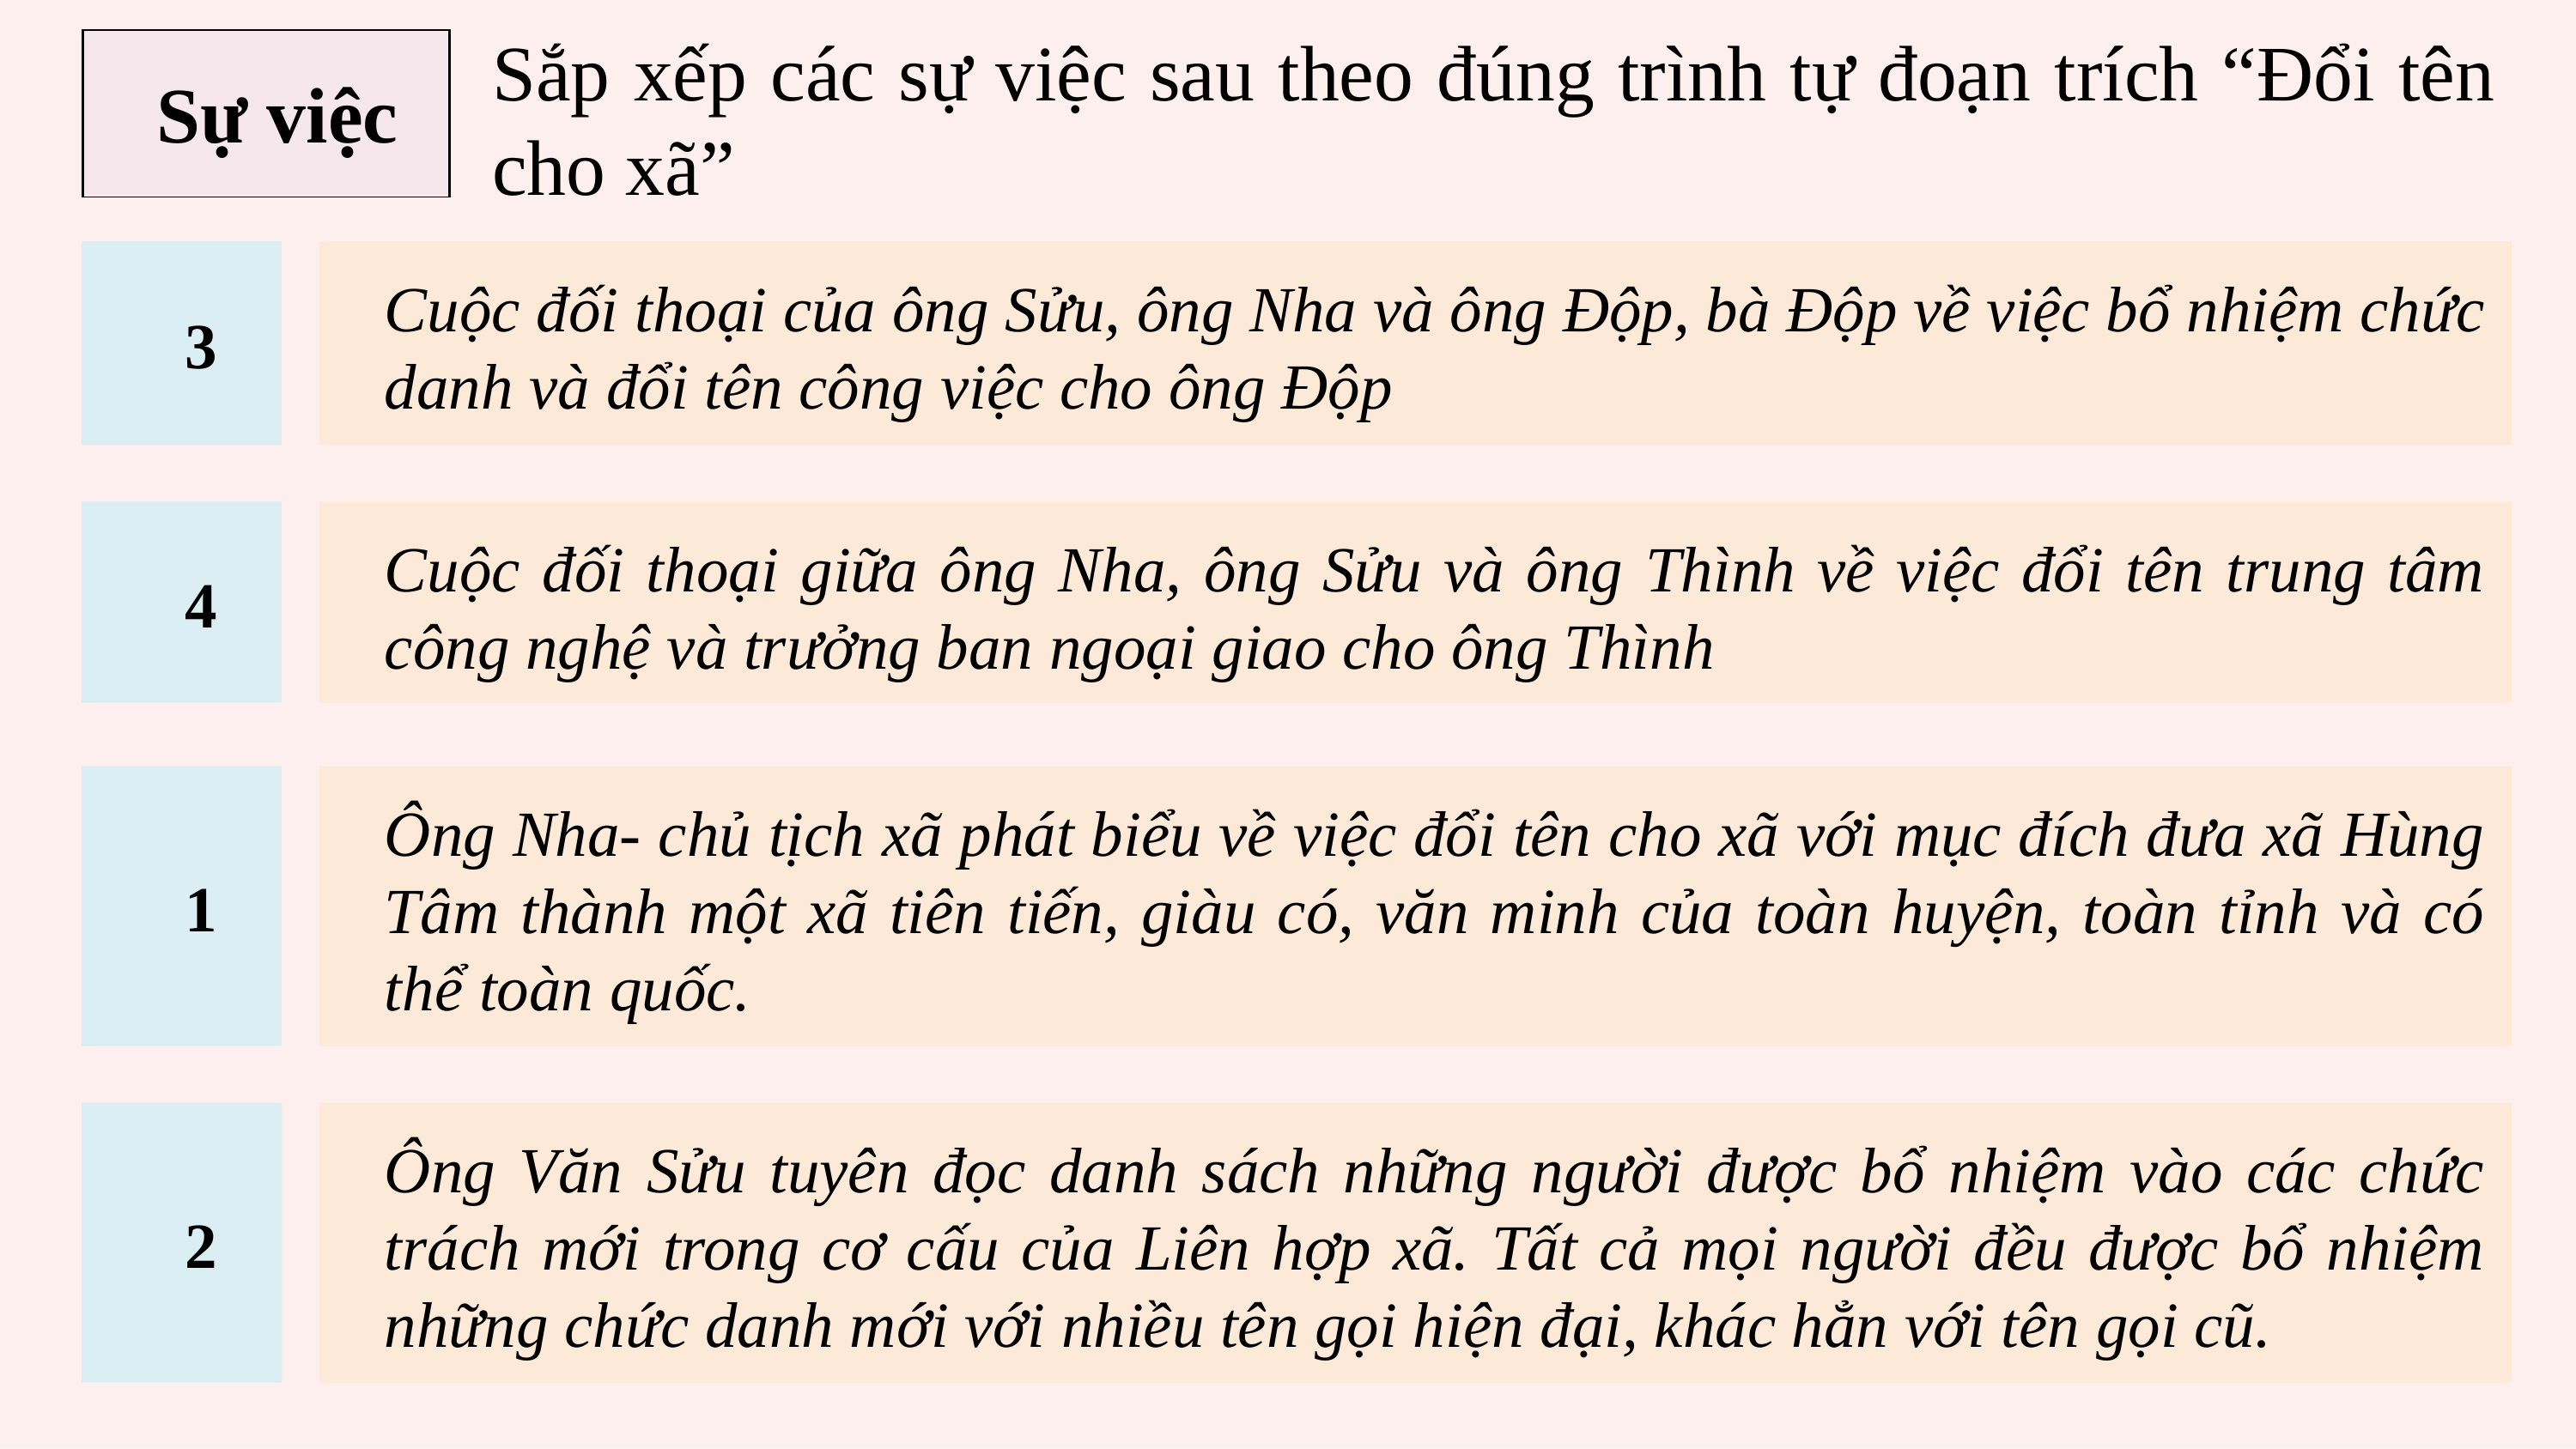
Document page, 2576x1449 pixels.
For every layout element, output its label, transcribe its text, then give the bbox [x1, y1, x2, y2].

text_box Ông Văn Sửu tuyên đọc danh sách những người được bổ nhiệm vào các chức trách mới trong cơ cấu của Liên hợp xã. Tất cả mọi người đều được bổ nhiệm những chức danh mới với nhiều tên gọi hiện đại, khác hẳn với tên gọi cũ. [319, 1102, 2512, 1383]
text_box 1 [81, 766, 282, 1046]
text_box 4 [81, 501, 282, 703]
text_box Sắp xếp các sự việc sau theo đúng trình tự đoạn trích “Đổi tên cho xã” [440, 15, 2512, 218]
text_box Ông Nha- chủ tịch xã phát biểu về việc đổi tên cho xã với mục đích đưa xã Hùng Tâm thành một xã tiên tiến, giàu có, văn minh của toàn huyện, toàn tỉnh và có thể toàn quốc. [319, 766, 2512, 1046]
text_box Cuộc đối thoại giữa ông Nha, ông Sửu và ông Thình về việc đổi tên trung tâm công nghệ và trưởng ban ngoại giao cho ông Thình [319, 501, 2512, 703]
text_box 3 [81, 241, 282, 446]
text_box Cuộc đối thoại của ông Sửu, ông Nha và ông Độp, bà Độp về việc bổ nhiệm chức danh và đổi tên công việc cho ông Độp [319, 241, 2512, 446]
text_box 2 [82, 1102, 283, 1383]
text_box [81, 28, 452, 198]
